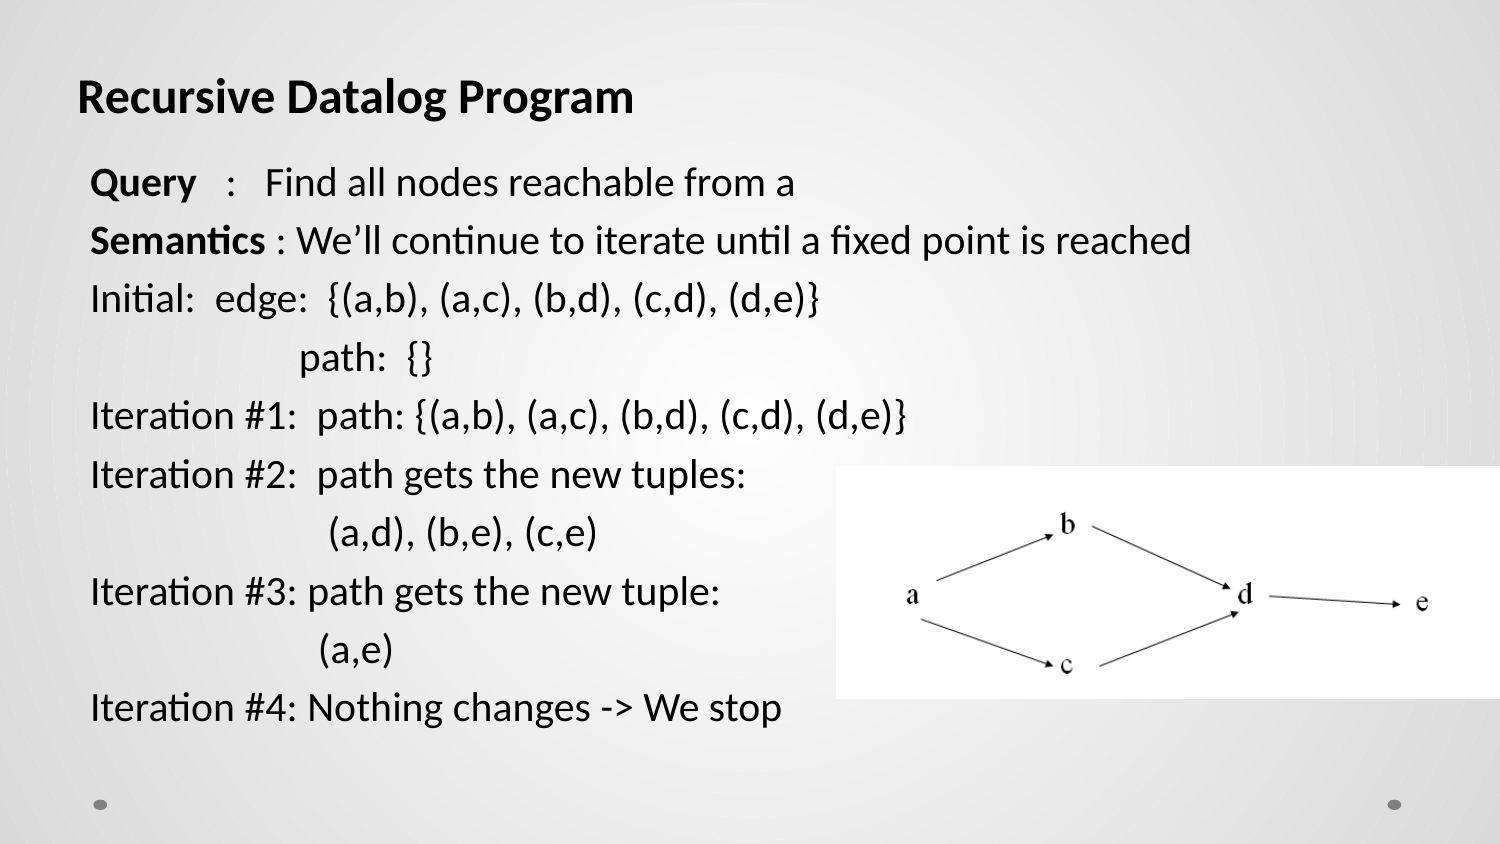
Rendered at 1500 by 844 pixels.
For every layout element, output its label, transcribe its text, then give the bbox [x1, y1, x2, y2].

title Recursive Datalog Program [0, 46, 813, 132]
subtitle Query : Find all nodes reachable from a Semantics : We’ll continue to iterate until a fixed point is reached Initial: edge: {(a,b), (a,c), (b,d), (c,d), (d,e)} path: {} Iteration #1: path: {(a,b), (a,c), (b,d), (c,d), (d,e)} Iteration #2: path gets the new tuples: (a,d), (b,e), (c,e) Iteration #3: path gets the new tuple: (a,e) Iteration #4: Nothing changes -> We stop [75, 146, 1400, 772]
picture [836, 466, 1500, 699]
